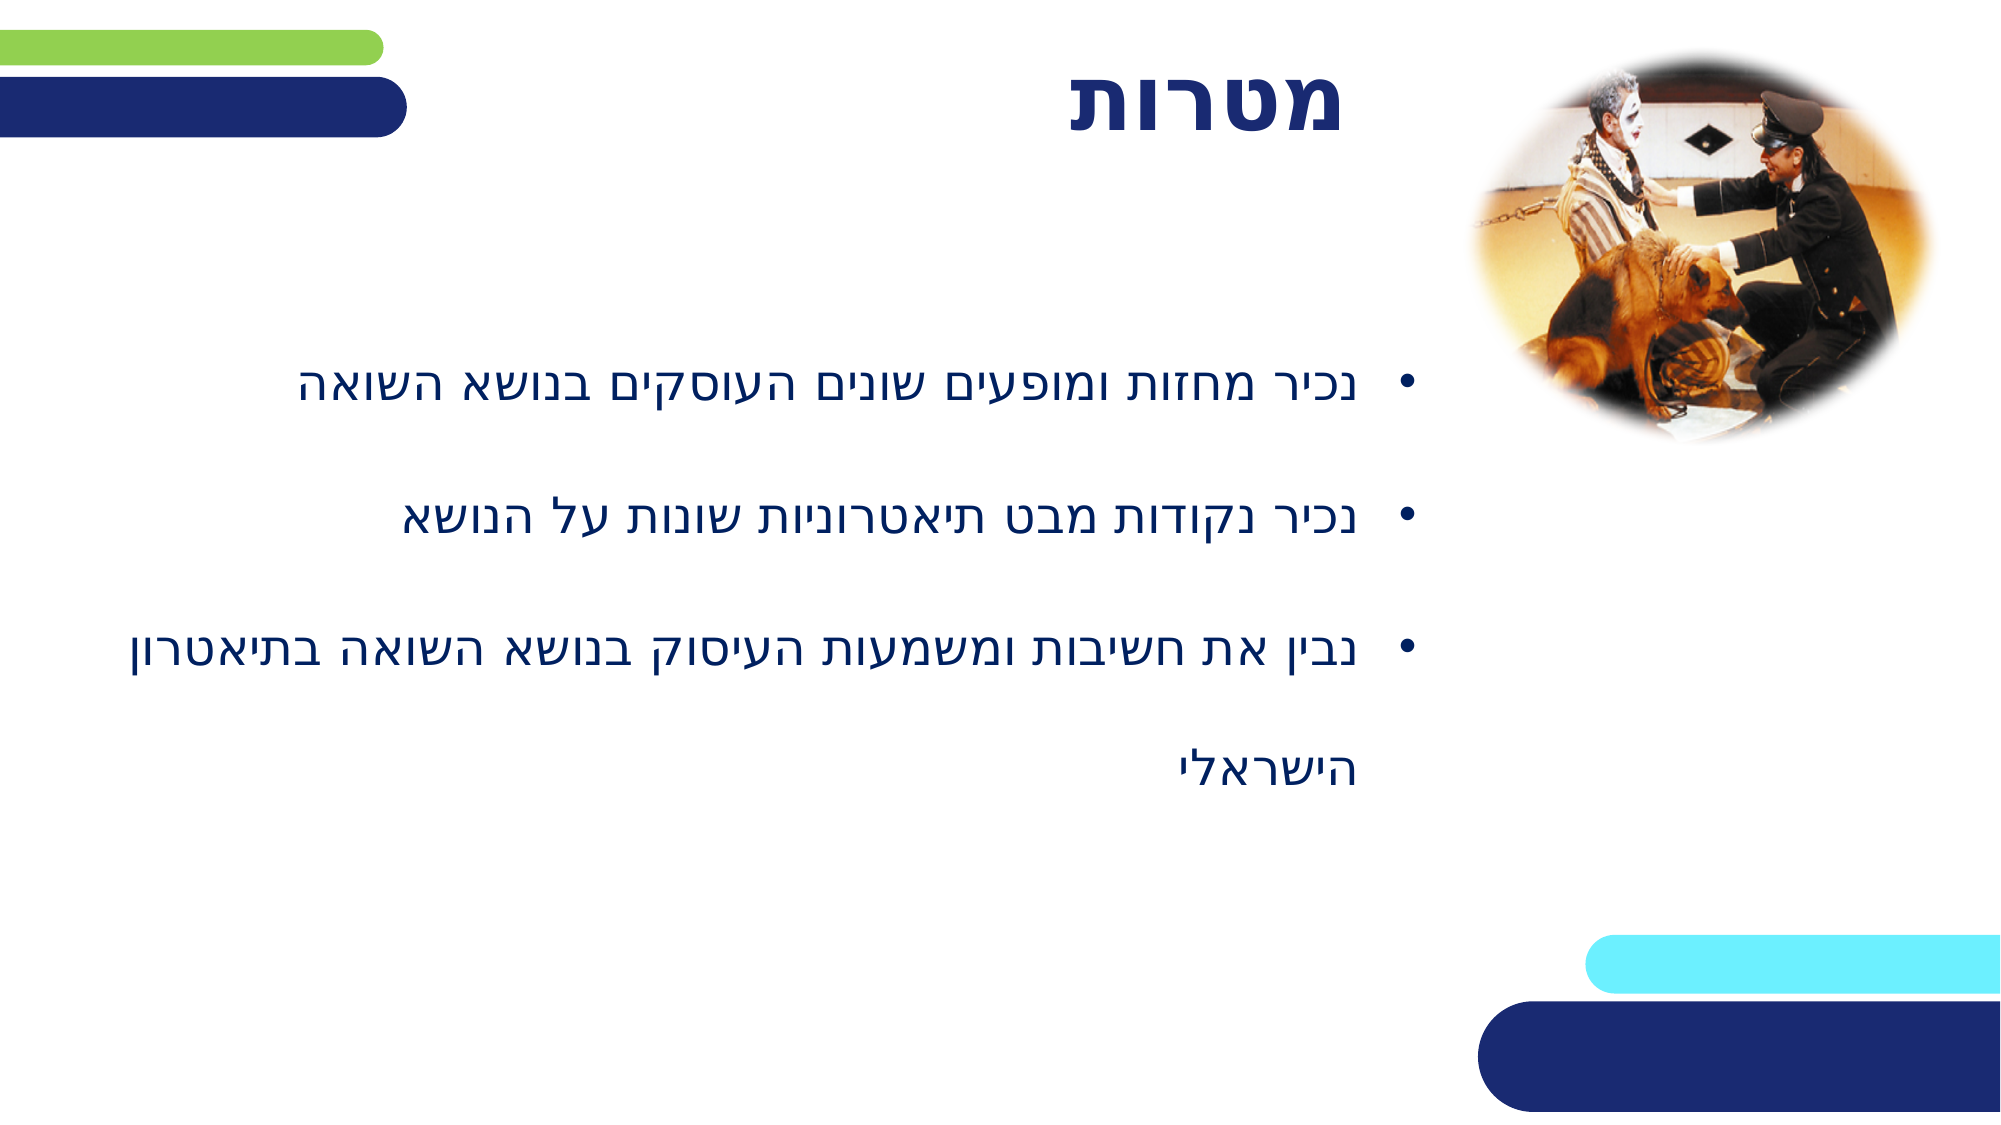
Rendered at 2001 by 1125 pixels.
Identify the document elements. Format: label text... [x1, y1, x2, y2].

title מטרות [418, 34, 2000, 154]
picture [1461, 44, 1943, 448]
list נכיר מחזות ומופעים שונים העוסקים בנושא השואה נכיר נקודות מבט תיאטרוניות שונות על הנושא נבין את חשיבות ומשמעות העיסוק בנושא השואה בתיאטרון הישראלי [84, 283, 1448, 965]
